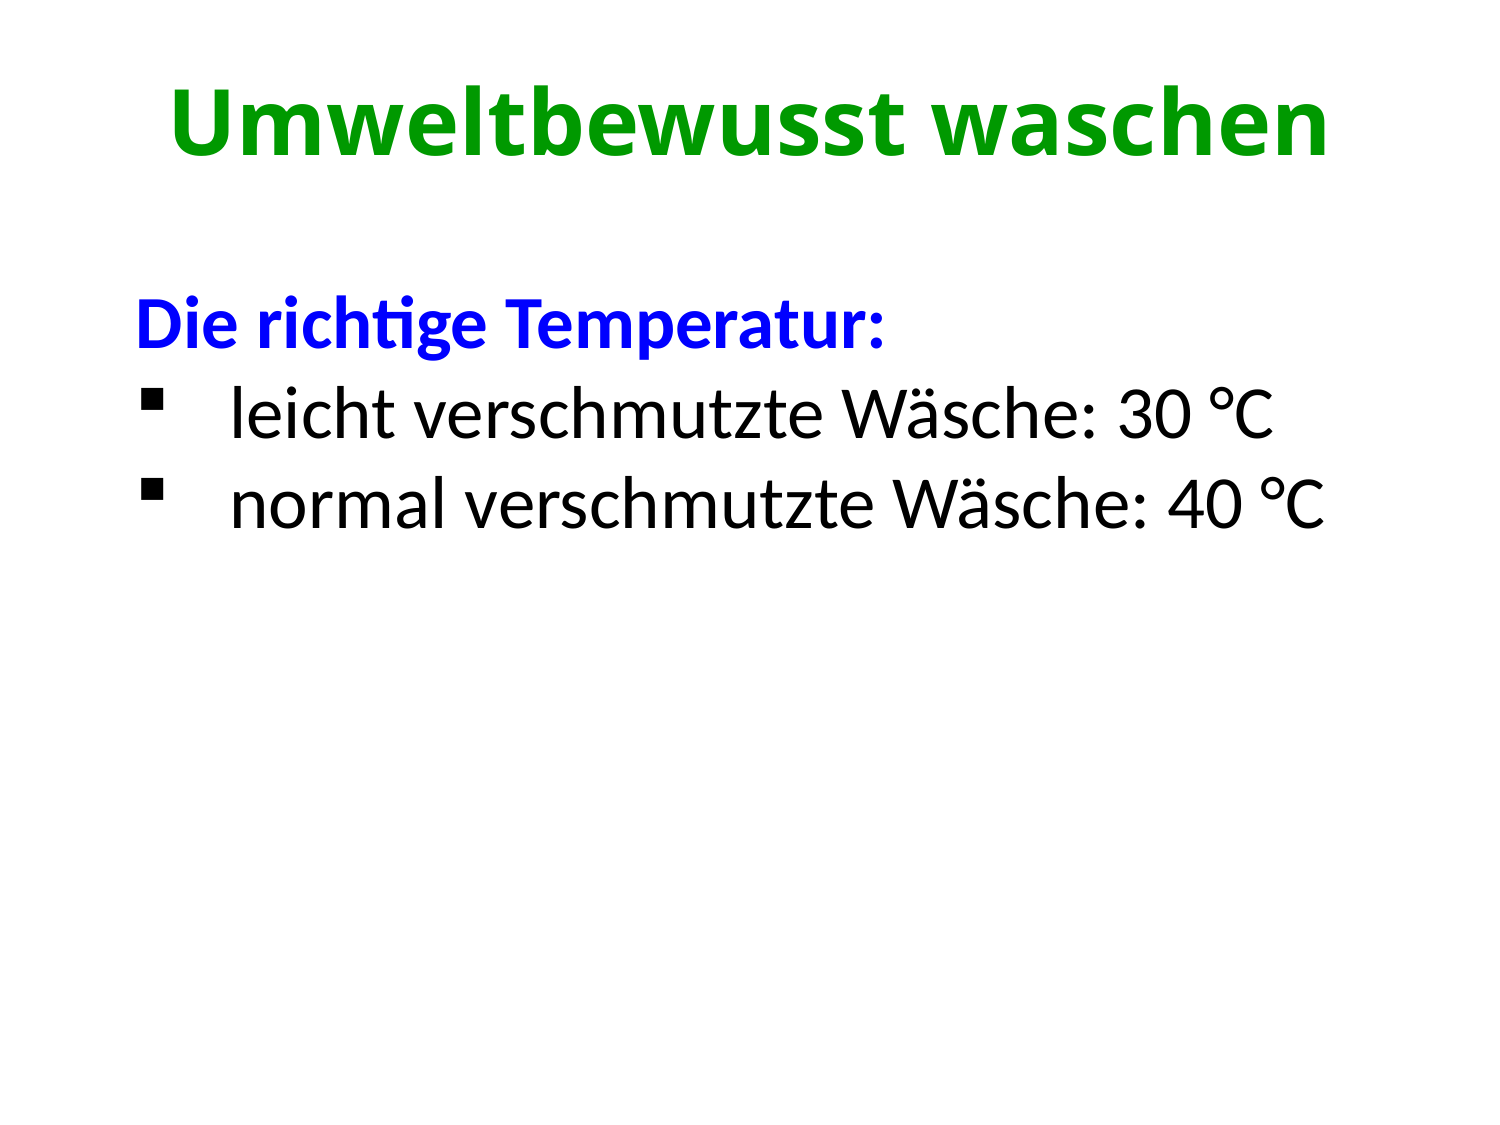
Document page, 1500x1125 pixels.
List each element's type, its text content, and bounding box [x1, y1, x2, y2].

title Umweltbewusst waschen [103, 60, 1397, 192]
text_box Die richtige Temperatur: leicht verschmutzte Wäsche: 30 °C normal verschmutzte Wäsche: 40 °C [121, 266, 1369, 552]
